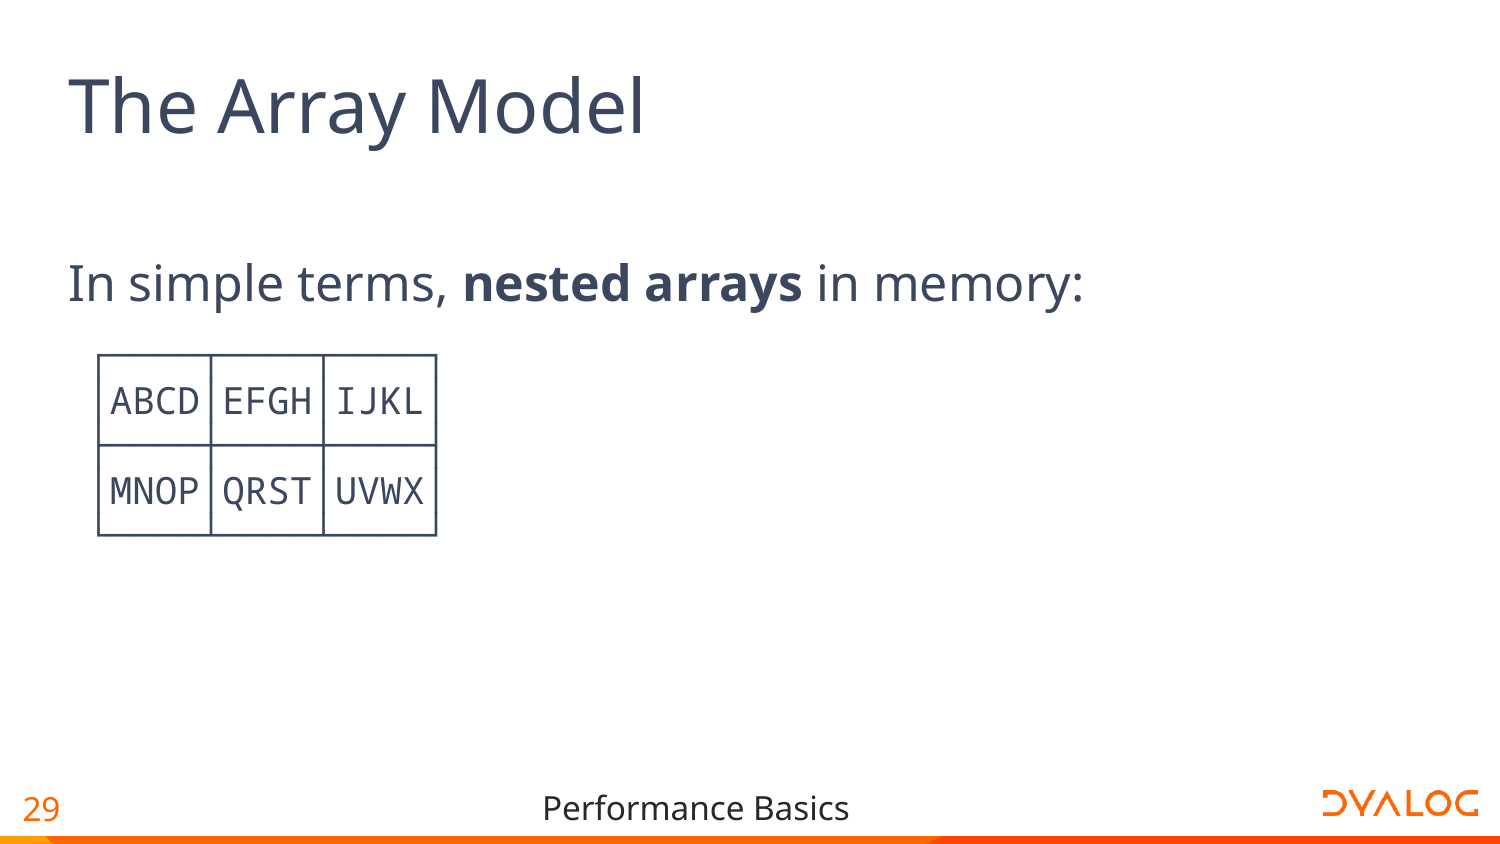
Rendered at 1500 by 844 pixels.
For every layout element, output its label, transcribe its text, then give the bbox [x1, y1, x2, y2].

title The Array Model [53, 43, 1121, 157]
picture [1323, 790, 1478, 816]
list In simple terms, nested arrays in memory: [53, 244, 1443, 740]
picture [0, 836, 1500, 844]
text_box ┌────┬────┬────┐ │ABCD│EFGH│IJKL│ ├────┼────┼────┤ │MNOP│QRST│UVWX│ └────┴────┴────┘ [72, 325, 463, 565]
